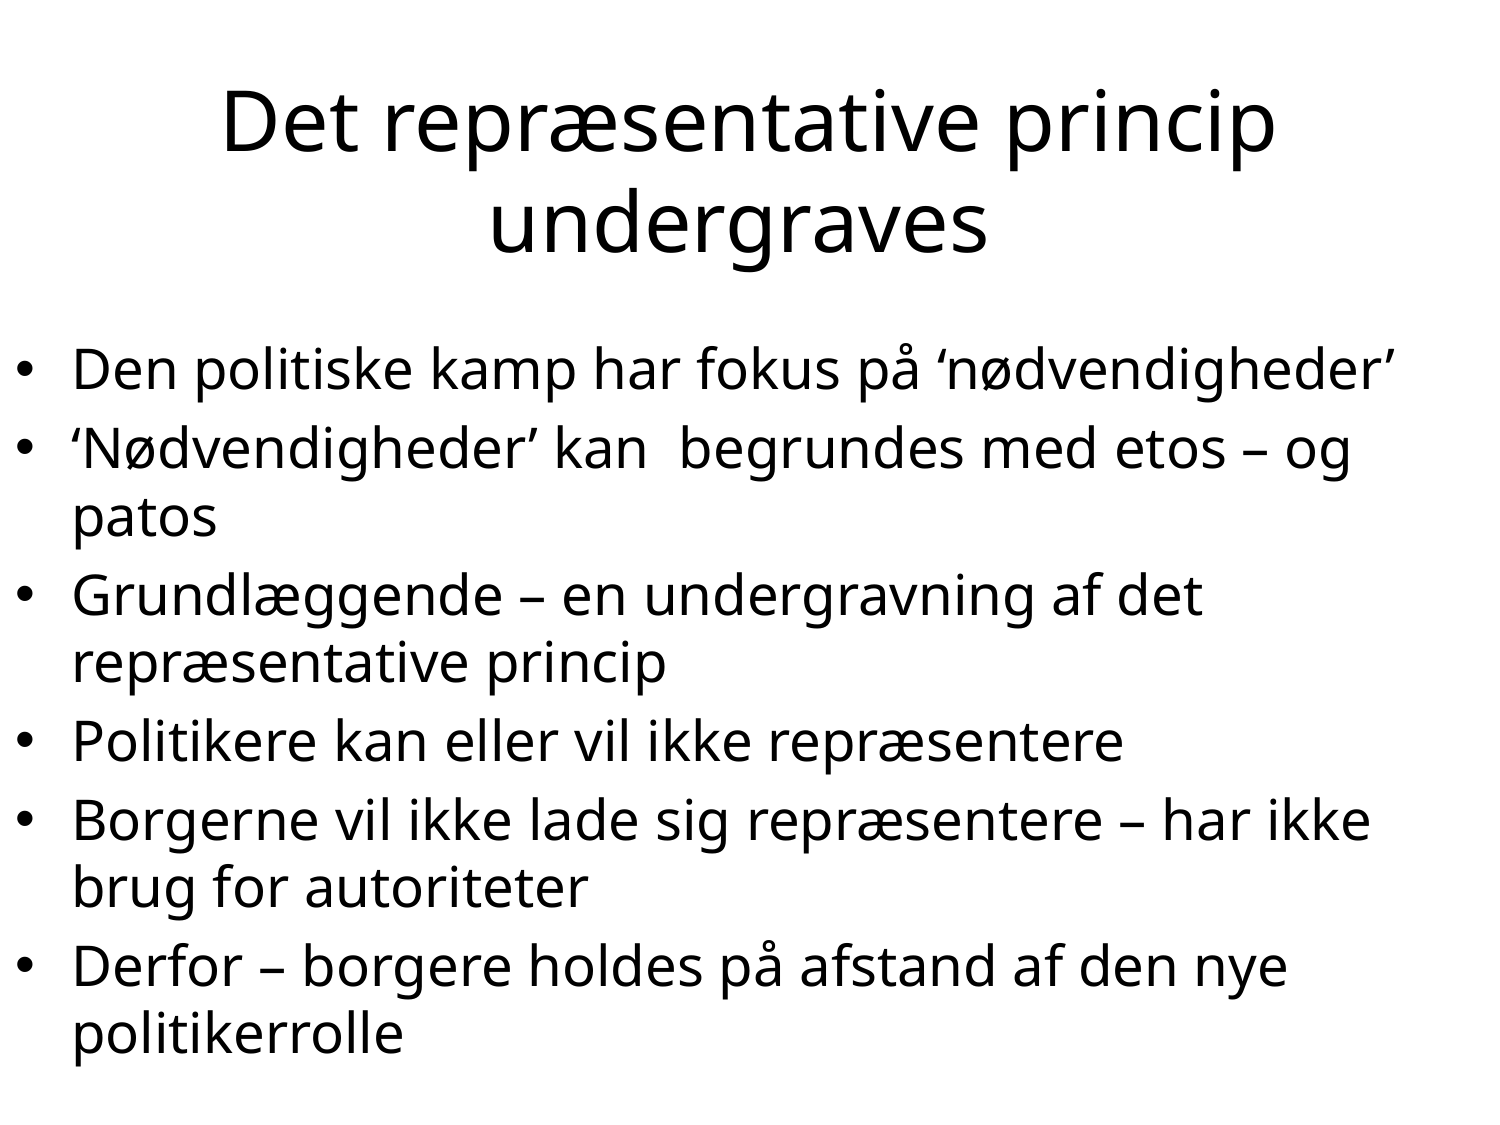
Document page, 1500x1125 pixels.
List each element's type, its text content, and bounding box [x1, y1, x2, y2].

title Det repræsentative princip undergraves [0, 59, 1500, 278]
list Den politiske kamp har fokus på ‘nødvendigheder’ ‘Nødvendigheder’ kan begrundes med etos – og patos Grundlæggende – en undergravning af det repræsentative princip Politikere kan eller vil ikke repræsentere Borgerne vil ikke lade sig repræsentere – har ikke brug for autoriteter Derfor – borgere holdes på afstand af den nye politikerrolle [0, 326, 1500, 1094]
